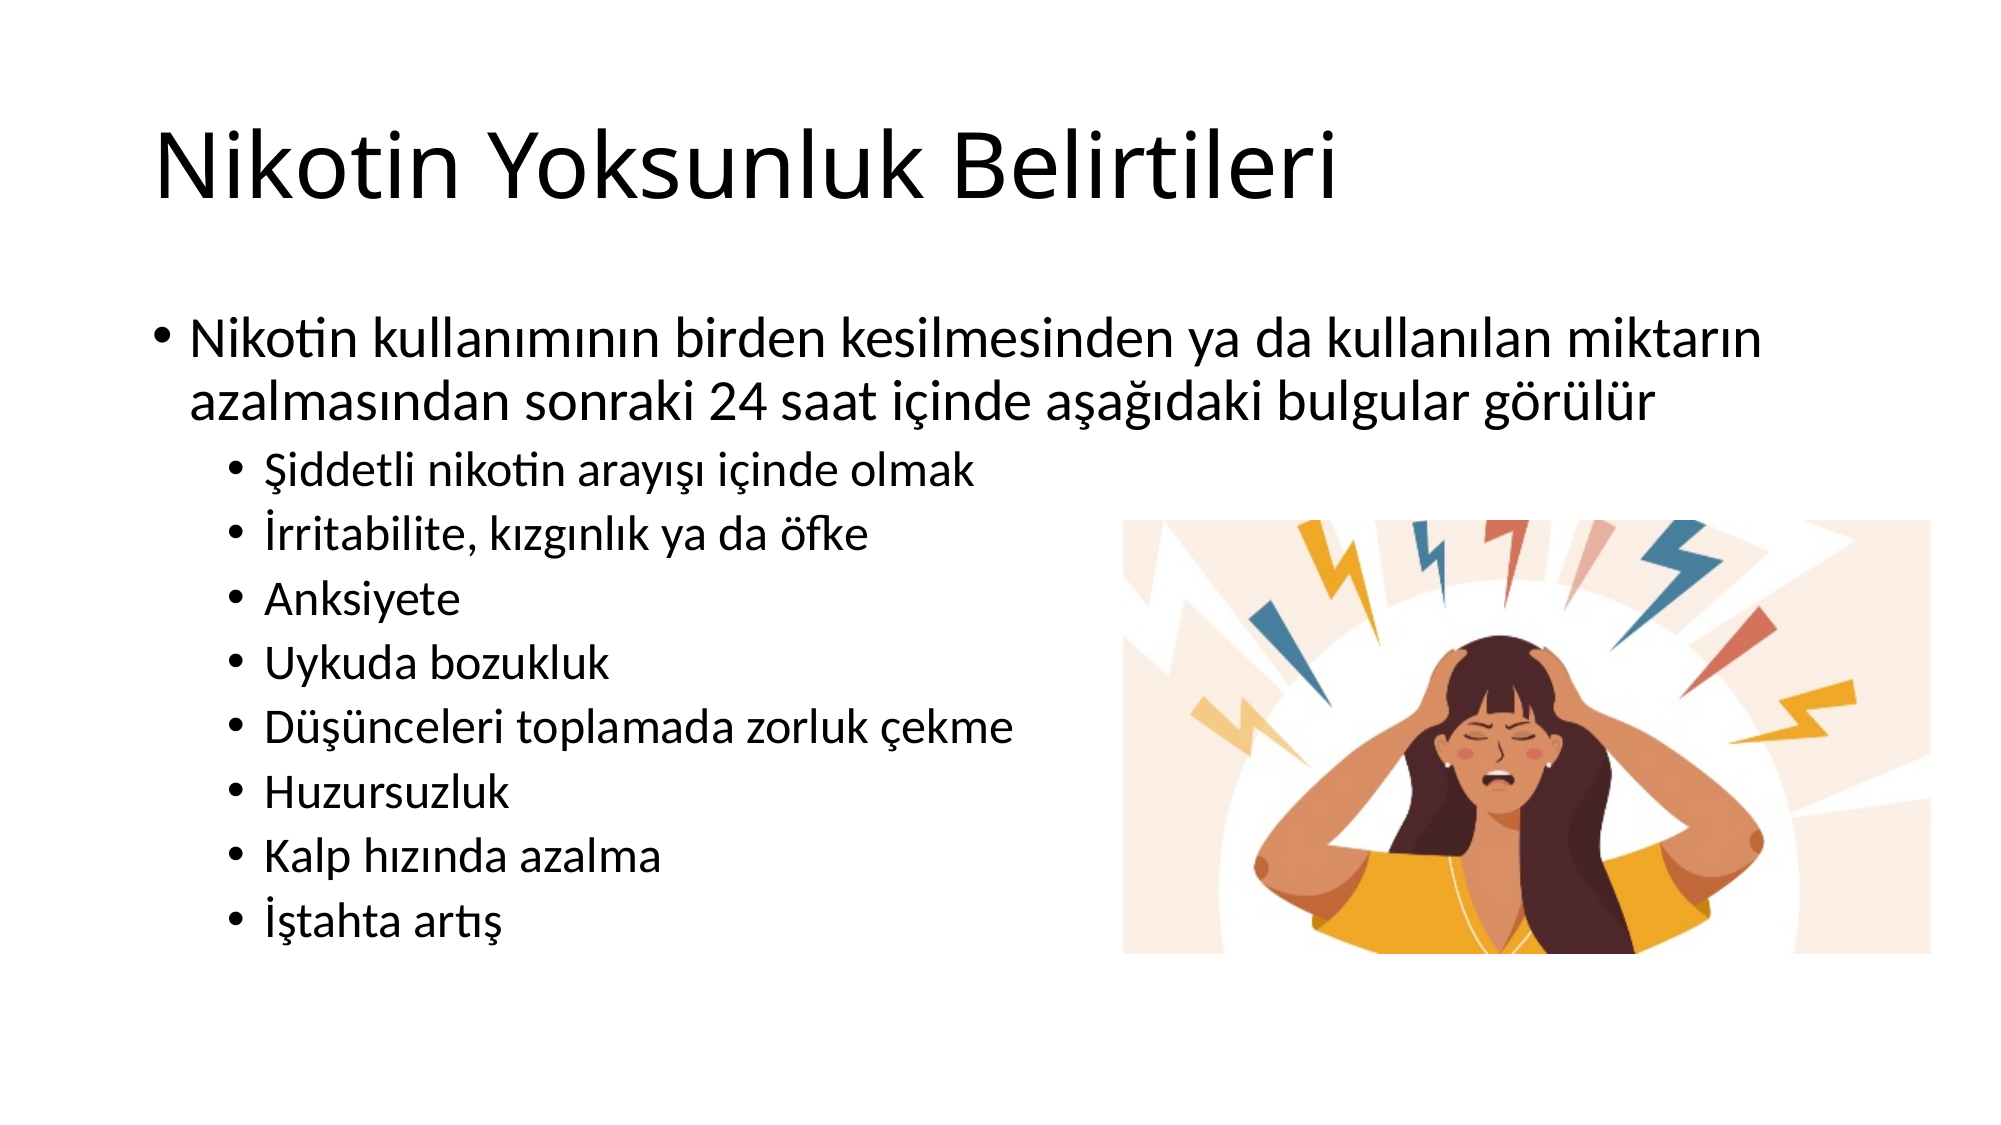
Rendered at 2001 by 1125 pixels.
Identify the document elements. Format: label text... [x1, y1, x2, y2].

title Nikotin Yoksunluk Belirtileri [137, 59, 1863, 278]
list Nikotin kullanımının birden kesilmesinden ya da kullanılan miktarın azalmasından sonraki 24 saat içinde aşağıdaki bulgular görülür Şiddetli nikotin arayışı içinde olmak İrritabilite, kızgınlık ya da öfke Anksiyete Uykuda bozukluk Düşünceleri toplamada zorluk çekme Huzursuzluk Kalp hızında azalma İştahta artış [137, 299, 1863, 1014]
picture [1123, 520, 1931, 954]
